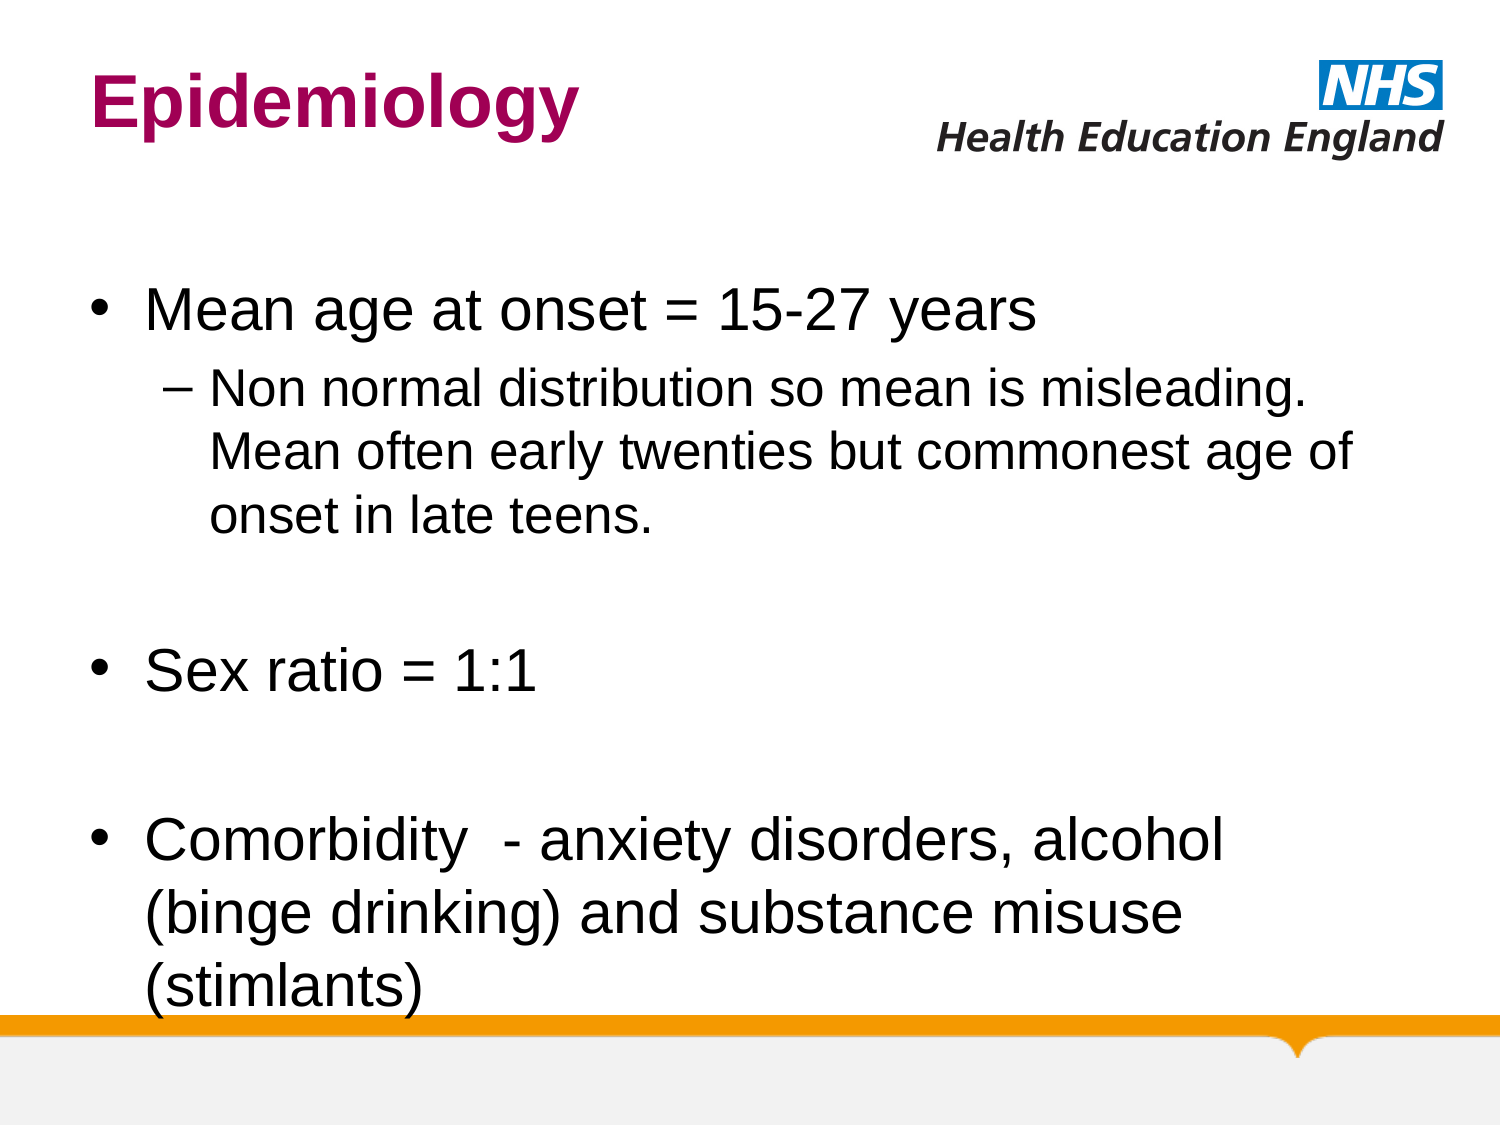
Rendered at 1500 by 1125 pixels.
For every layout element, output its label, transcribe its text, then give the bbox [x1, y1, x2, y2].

picture [1425, 59, 1445, 161]
title Epidemiology [75, 45, 1425, 188]
list Mean age at onset = 15-27 years Non normal distribution so mean is misleading. Mean often early twenties but commonest age of onset in late teens. Sex ratio = 1:1 Comorbidity - anxiety disorders, alcohol (binge drinking) and substance misuse (stimlants) [75, 262, 1425, 1032]
